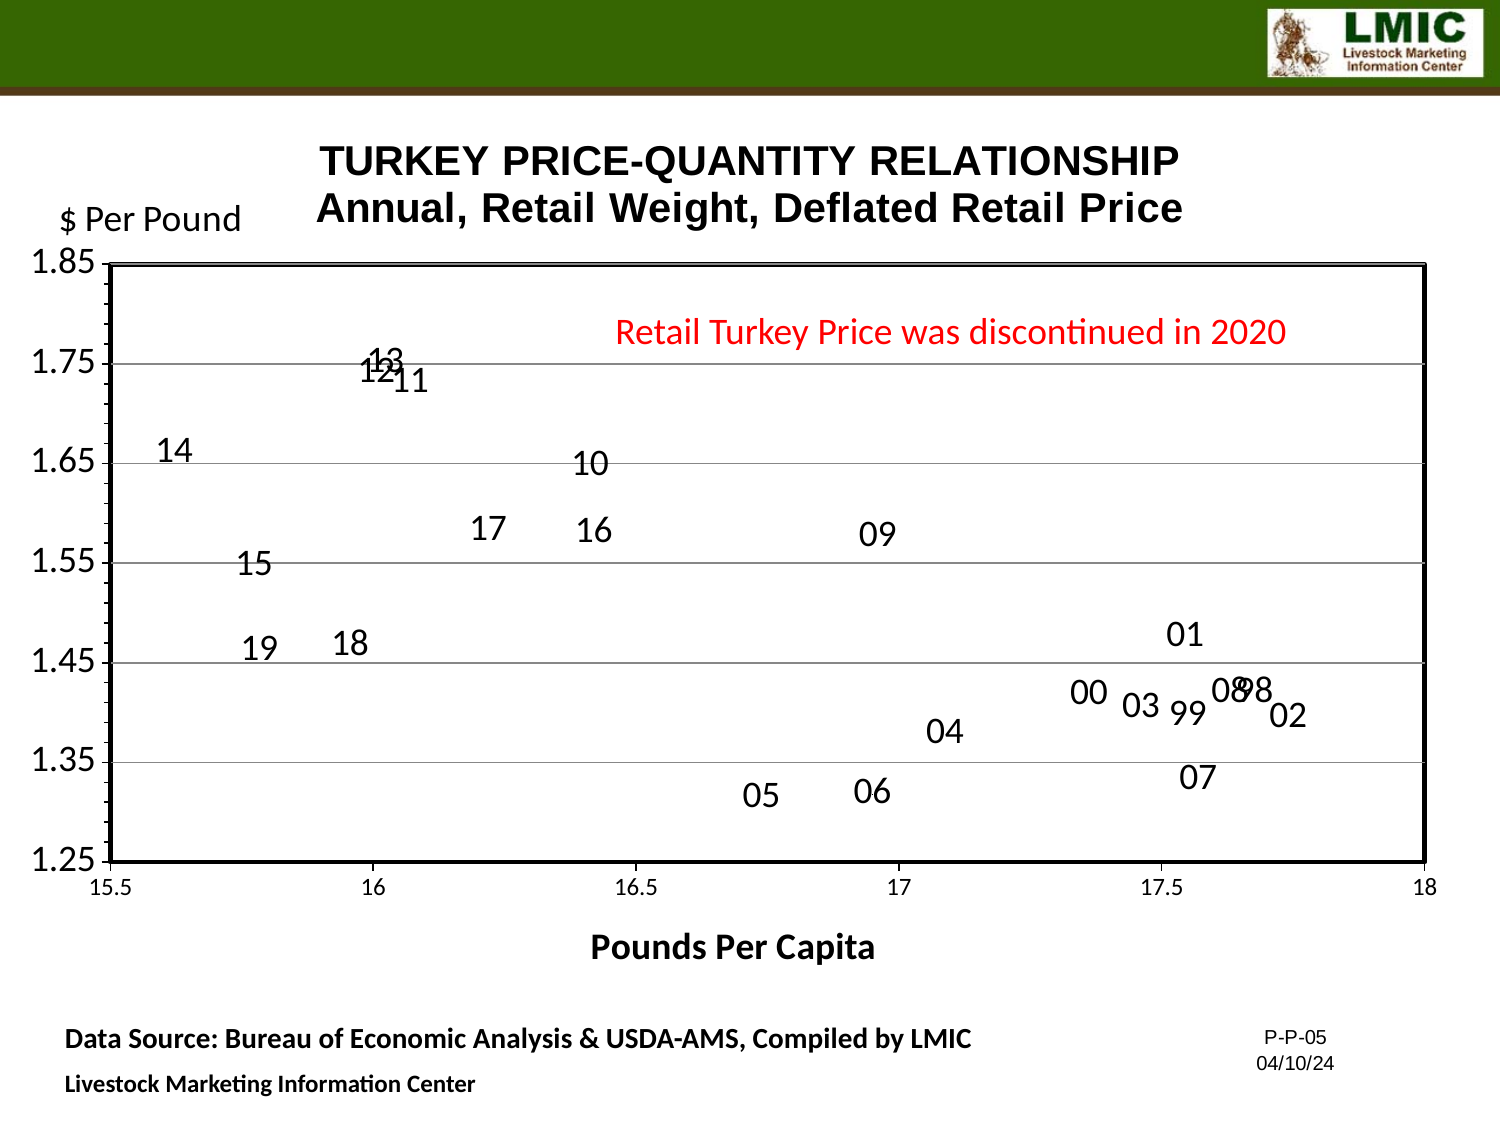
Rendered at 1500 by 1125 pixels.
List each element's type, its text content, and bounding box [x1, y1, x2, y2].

text_box Data Source: Bureau of Economic Analysis & USDA-AMS, Compiled by LMIC Livestock Marketing Information Center [49, 1012, 1044, 1105]
picture [0, 0, 1500, 1125]
chart [24, 99, 1476, 988]
